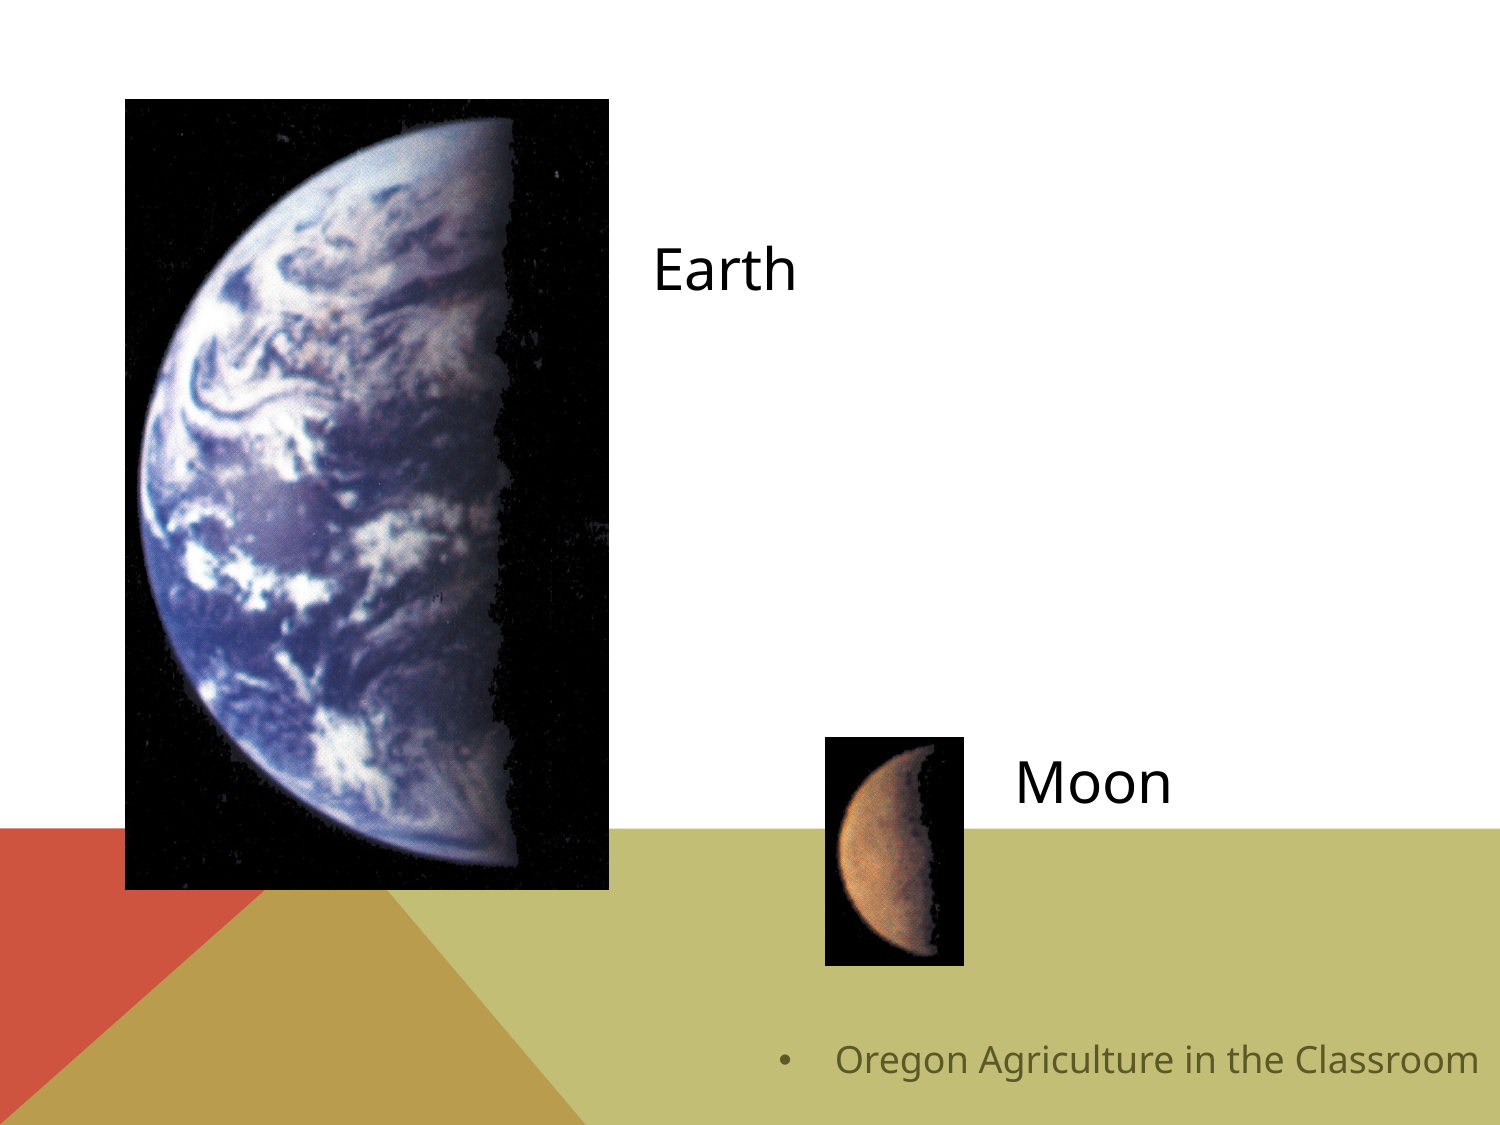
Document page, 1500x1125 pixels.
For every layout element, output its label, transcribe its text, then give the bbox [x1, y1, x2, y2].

picture [824, 737, 964, 967]
text_box Moon [999, 737, 1213, 823]
text_box Oregon Agriculture in the Classroom [383, 1026, 1496, 1125]
picture [124, 99, 609, 890]
text_box Earth [637, 224, 940, 310]
